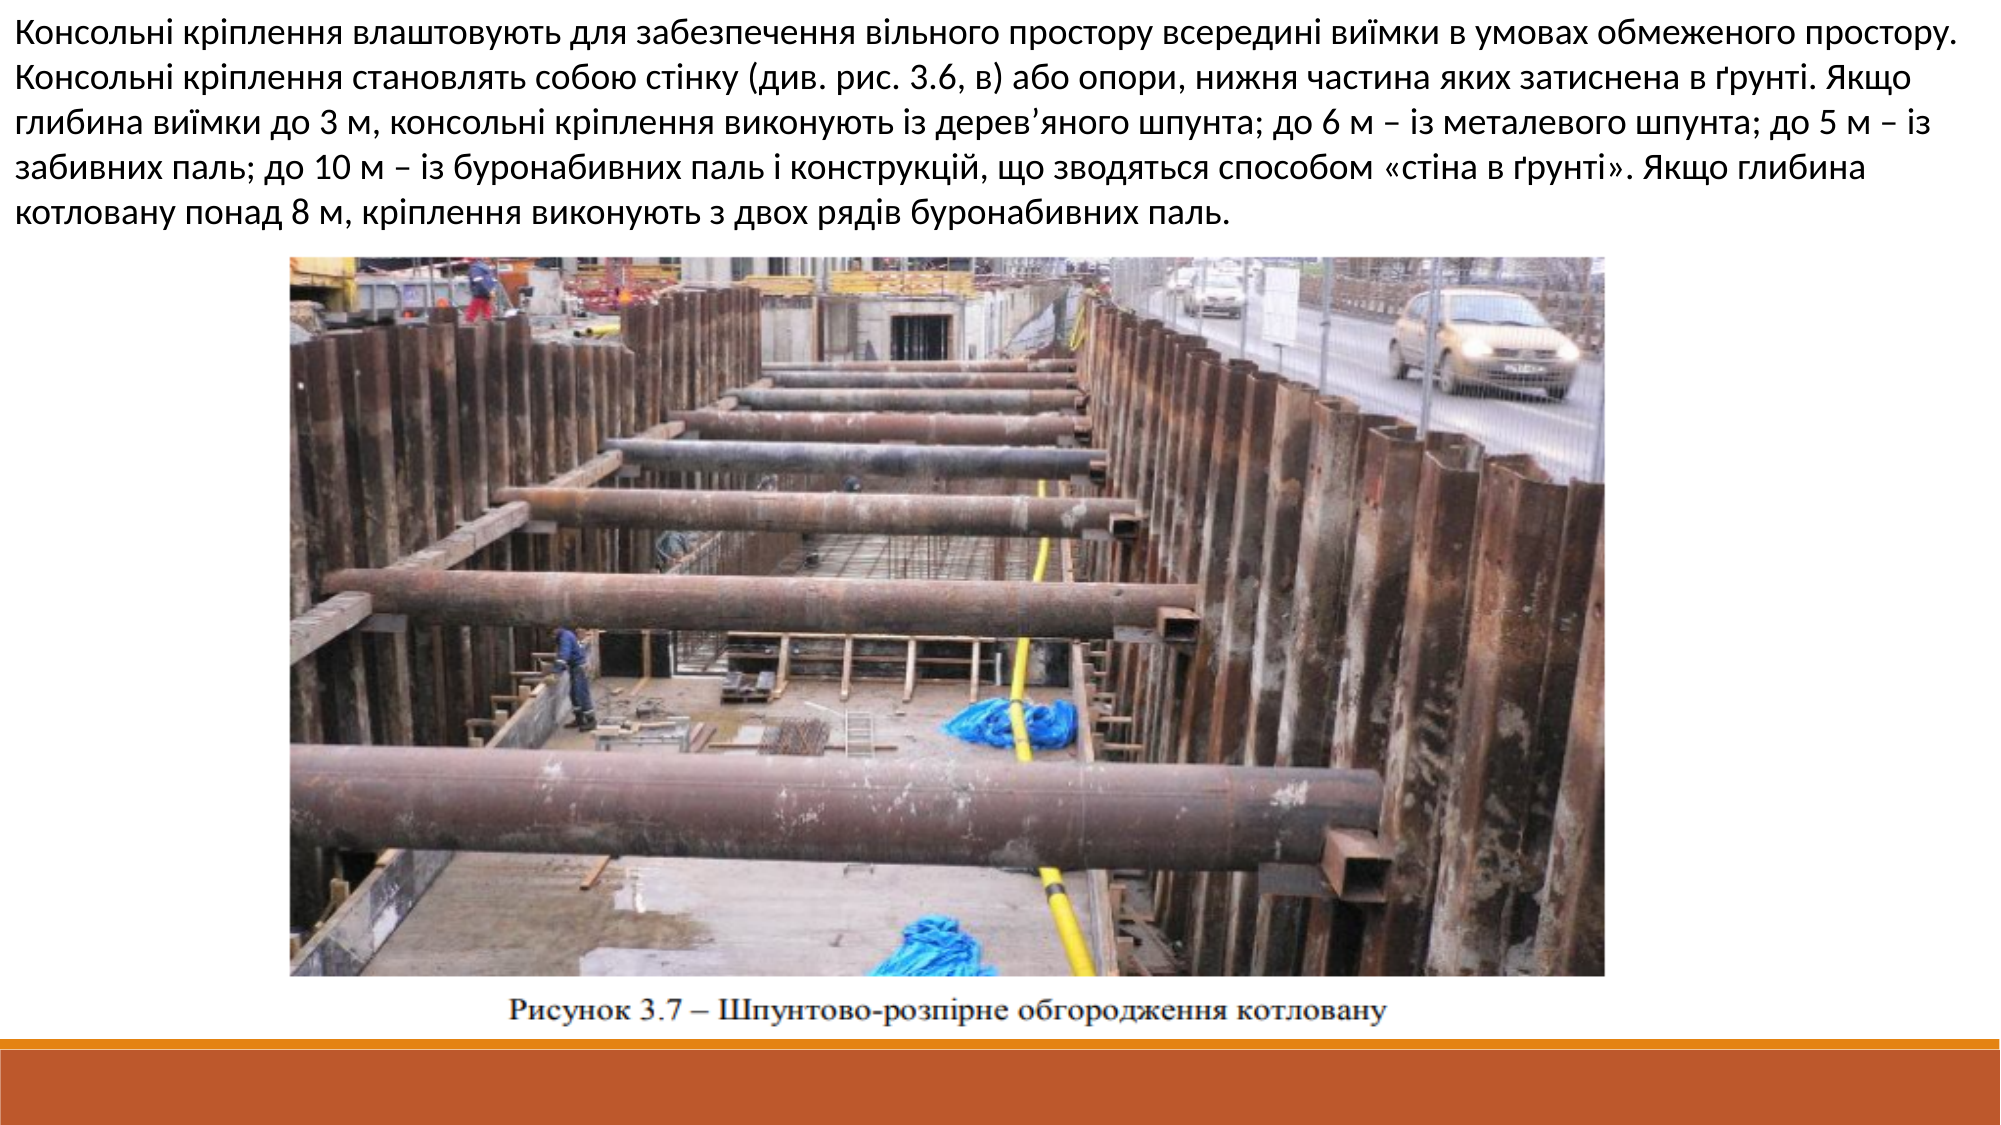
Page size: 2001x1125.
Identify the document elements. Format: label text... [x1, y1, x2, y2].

picture [263, 241, 1614, 1038]
text_box Консольні кріплення влаштовують для забезпечення вільного простору всередині виїмки в умовах обмеженого простору. Консольні кріплення становлять собою стінку (див. рис. 3.6, в) або опори, нижня частина яких затиснена в ґрунті. Якщо глибина виїмки до 3 м, консольні кріплення виконують із дерев’яного шпунта; до 6 м – із металевого шпунта; до 5 м – із забивних паль; до 10 м – із буронабивних паль і конструкцій, що зводяться способом «стіна в ґрунті». Якщо глибина котловану понад 8 м, кріплення виконують з двох рядів буронабивних паль. [0, 0, 2000, 240]
